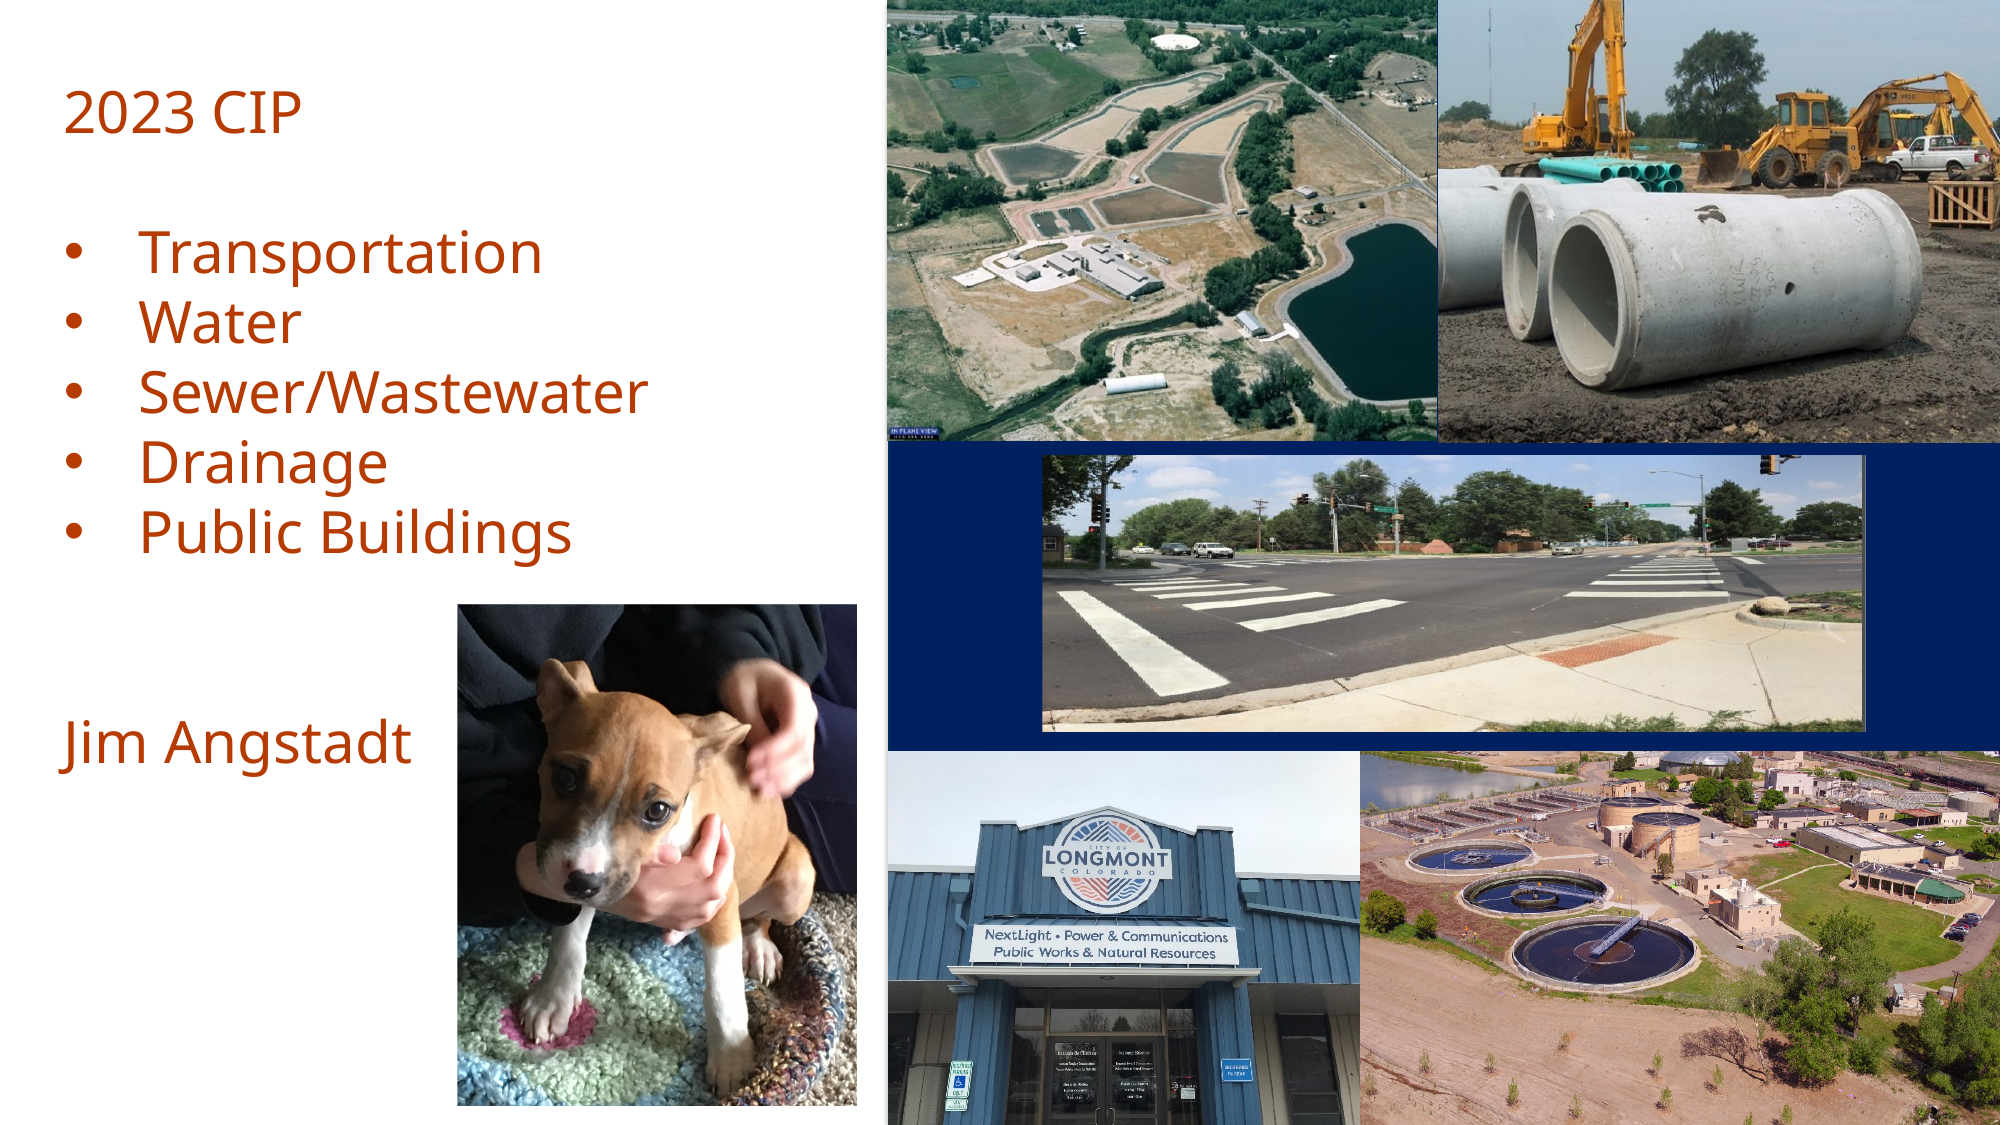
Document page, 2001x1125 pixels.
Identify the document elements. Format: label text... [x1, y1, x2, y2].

picture [407, 0, 2000, 1125]
text_box 2023 CIP Transportation Water Sewer/Wastewater Drainage Public Buildings Jim Angstadt [48, 68, 788, 1125]
